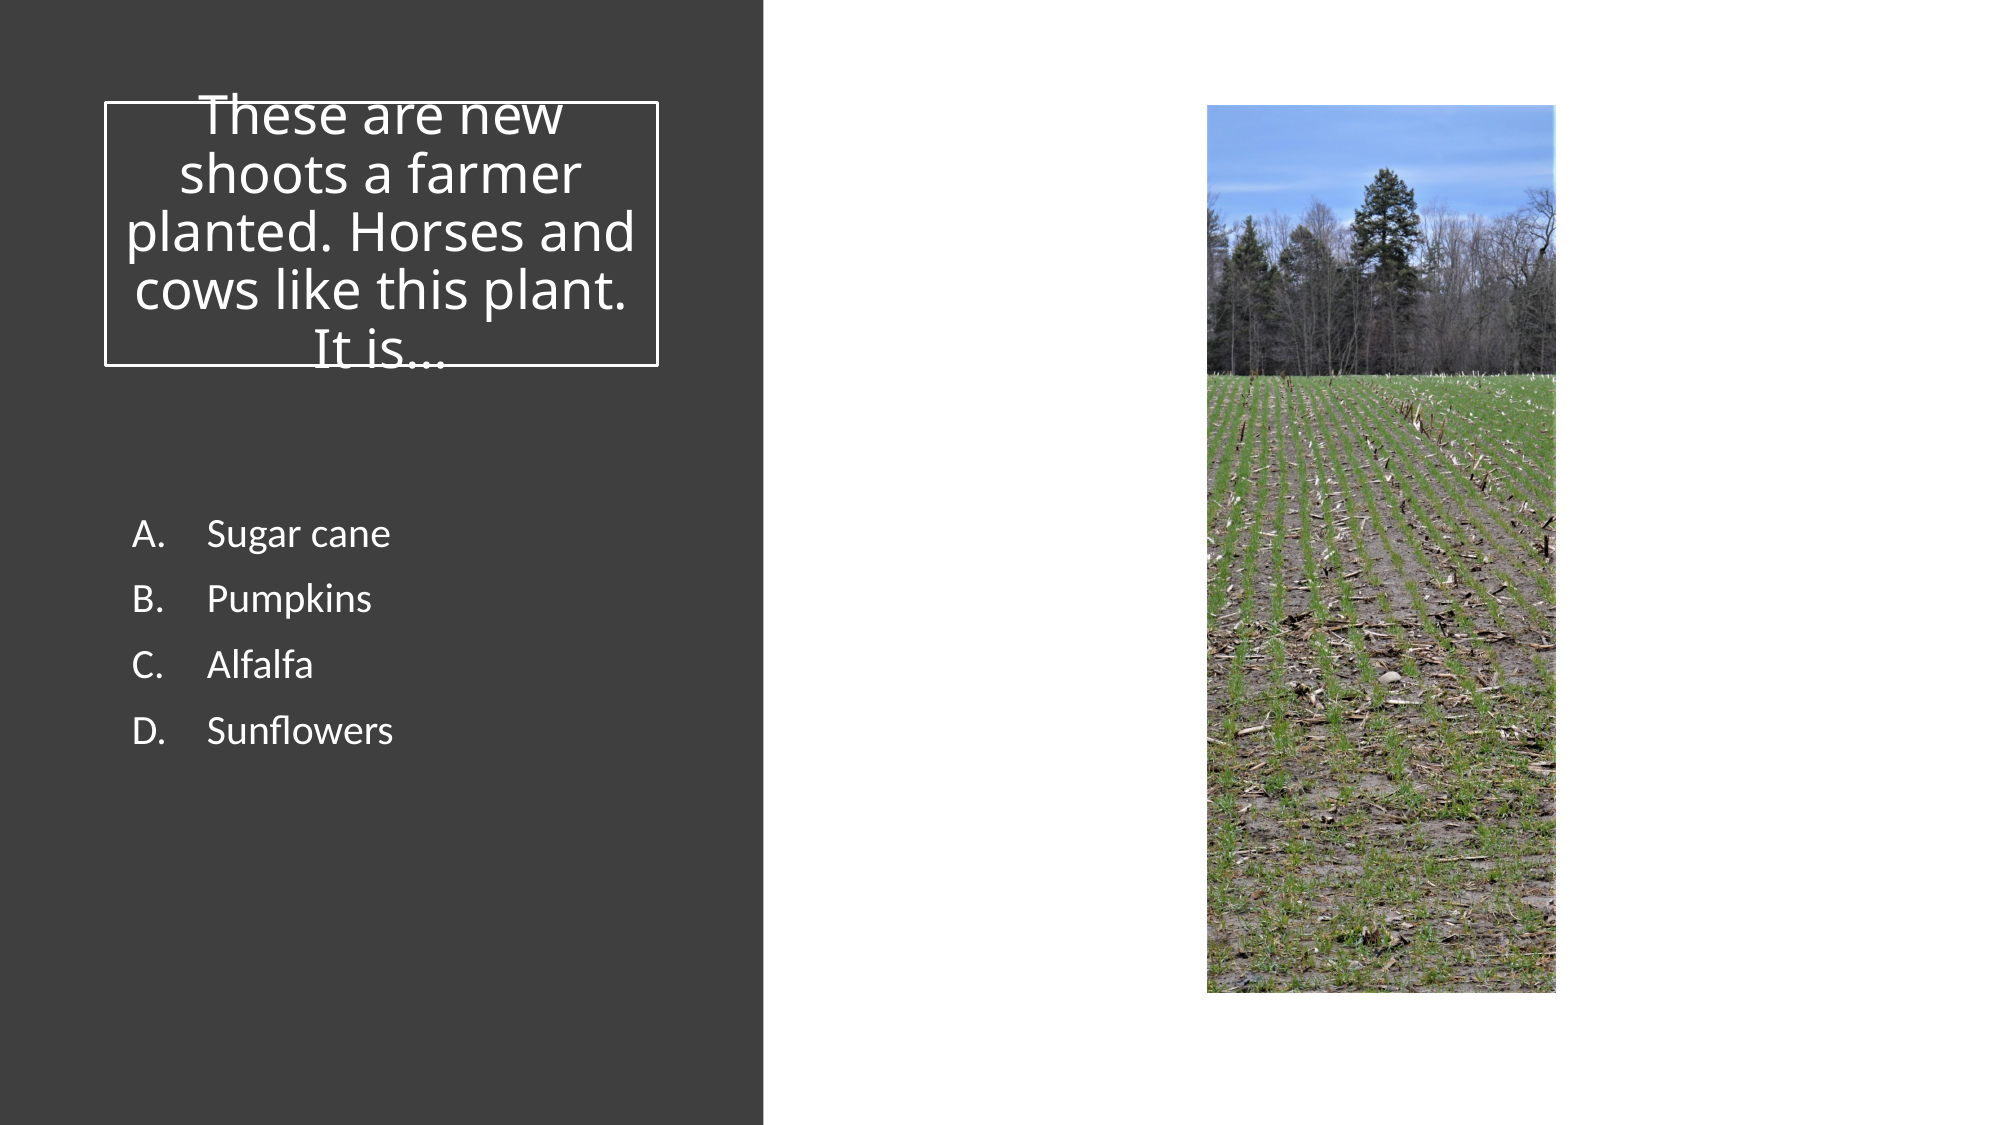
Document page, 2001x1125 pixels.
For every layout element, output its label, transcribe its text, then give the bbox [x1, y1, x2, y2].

picture [1207, 105, 1557, 994]
title These are new shoots a farmer planted. Horses and cows like this plant. It is… [104, 101, 658, 367]
text_box [0, 0, 764, 1125]
list Sugar cane Pumpkins Alfalfa Sunflowers [104, 432, 658, 994]
